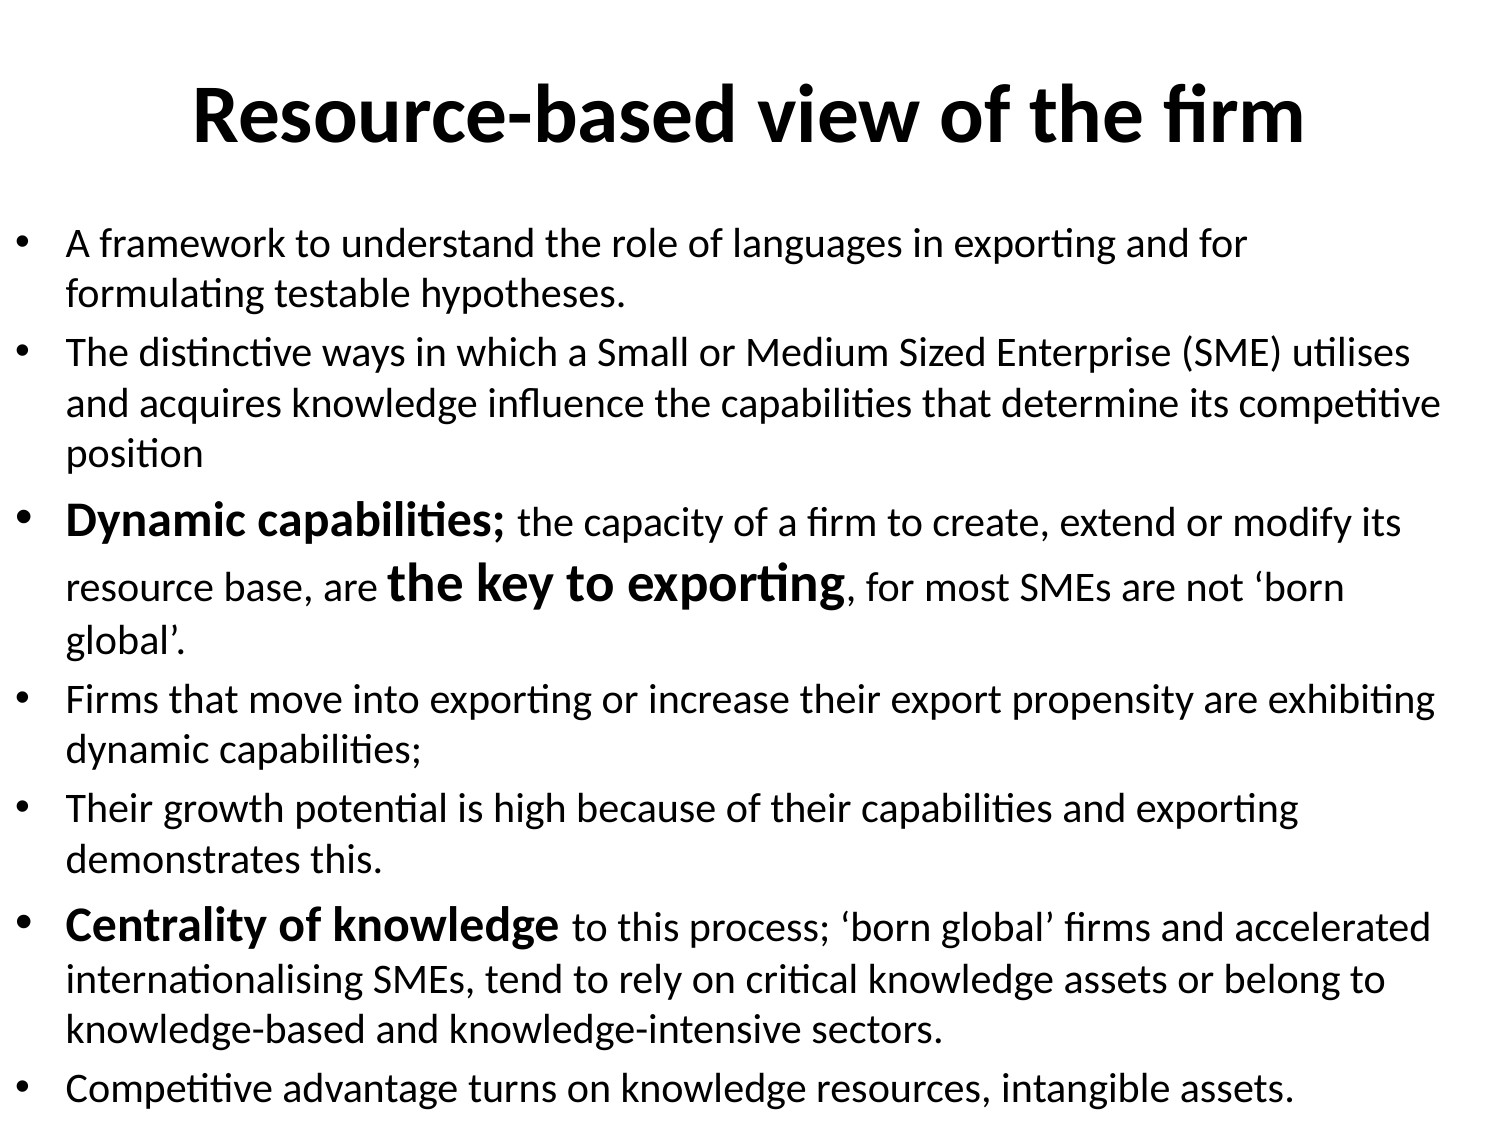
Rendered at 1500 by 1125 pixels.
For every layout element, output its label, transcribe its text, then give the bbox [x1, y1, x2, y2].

title Resource-based view of the firm [75, 45, 1425, 173]
list A framework to understand the role of languages in exporting and for formulating testable hypotheses. The distinctive ways in which a Small or Medium Sized Enterprise (SME) utilises and acquires knowledge influence the capabilities that determine its competitive position Dynamic capabilities; the capacity of a firm to create, extend or modify its resource base, are the key to exporting, for most SMEs are not ‘born global’. Firms that move into exporting or increase their export propensity are exhibiting dynamic capabilities; Their growth potential is high because of their capabilities and exporting demonstrates this. Centrality of knowledge to this process; ‘born global’ firms and accelerated internationalising SMEs, tend to rely on critical knowledge assets or belong to knowledge-based and knowledge-intensive sectors. Competitive advantage turns on knowledge resources, intangible assets. [0, 208, 1471, 1125]
